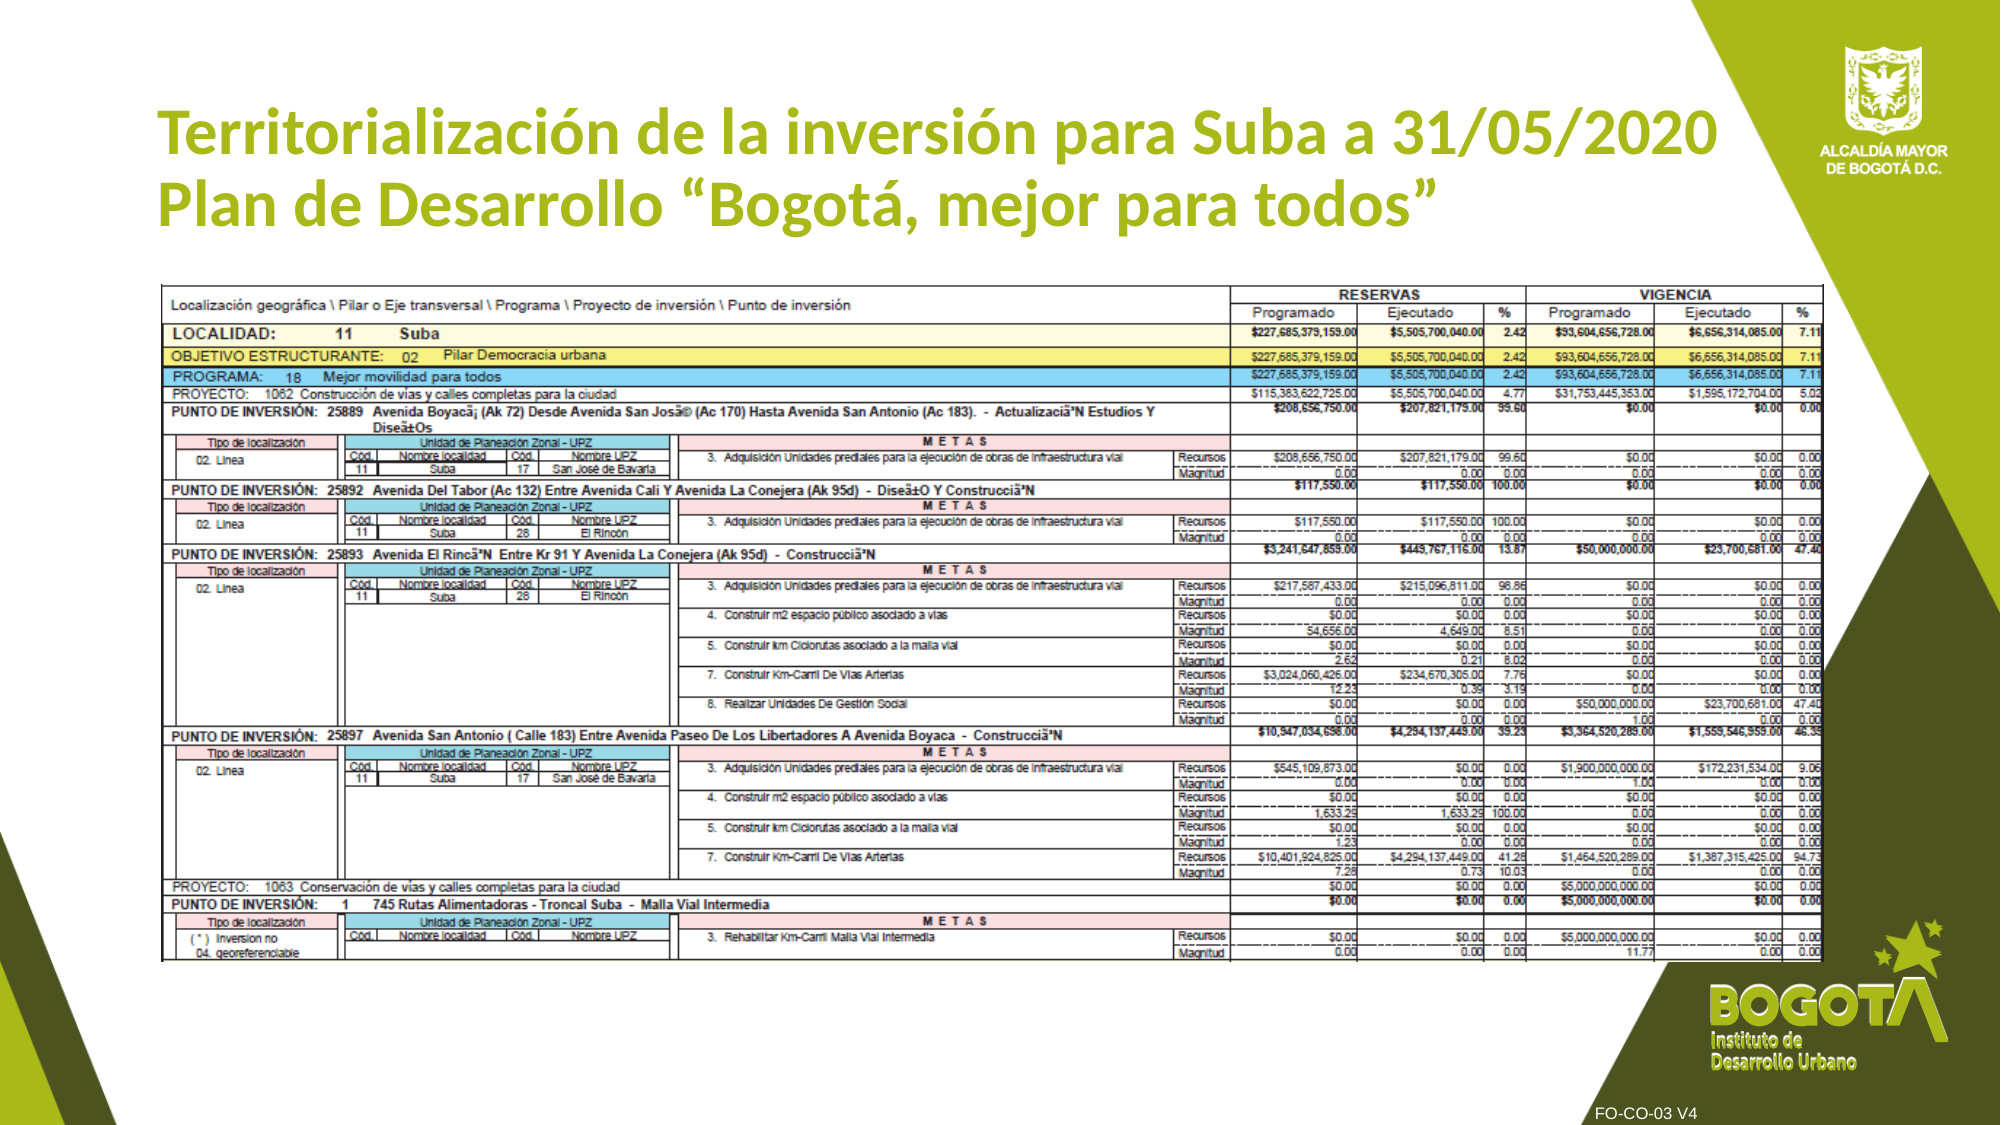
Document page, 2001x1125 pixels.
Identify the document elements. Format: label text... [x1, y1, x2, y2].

title Territorialización de la inversión para Suba a 31/05/2020 Plan de Desarrollo “Bogotá, mejor para todos” [142, 109, 1742, 228]
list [161, 284, 1824, 962]
picture [1558, 0, 2000, 1125]
picture [0, 820, 141, 1125]
